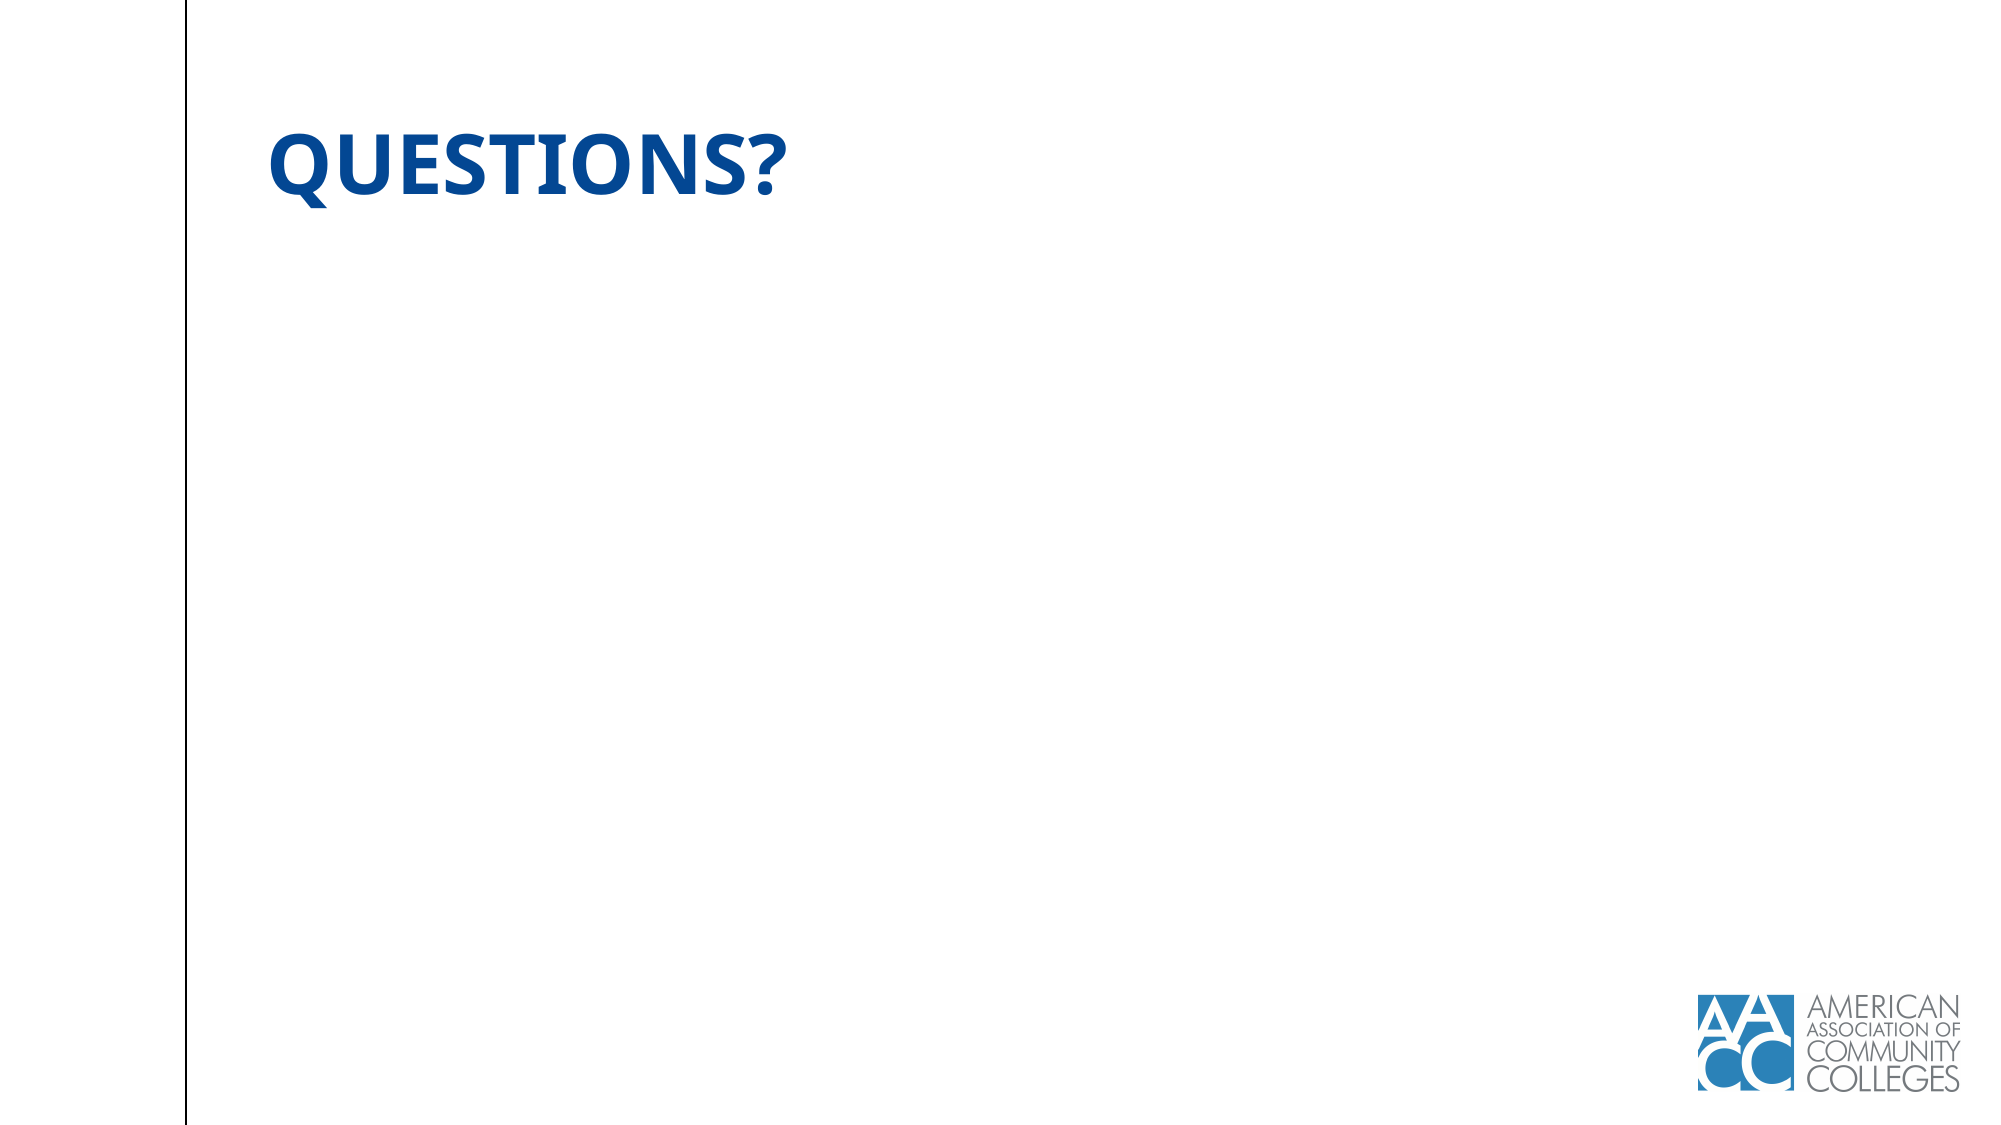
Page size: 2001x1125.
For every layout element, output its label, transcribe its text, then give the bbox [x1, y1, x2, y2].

title Questions? [266, 55, 1930, 221]
picture [1698, 993, 1961, 1092]
